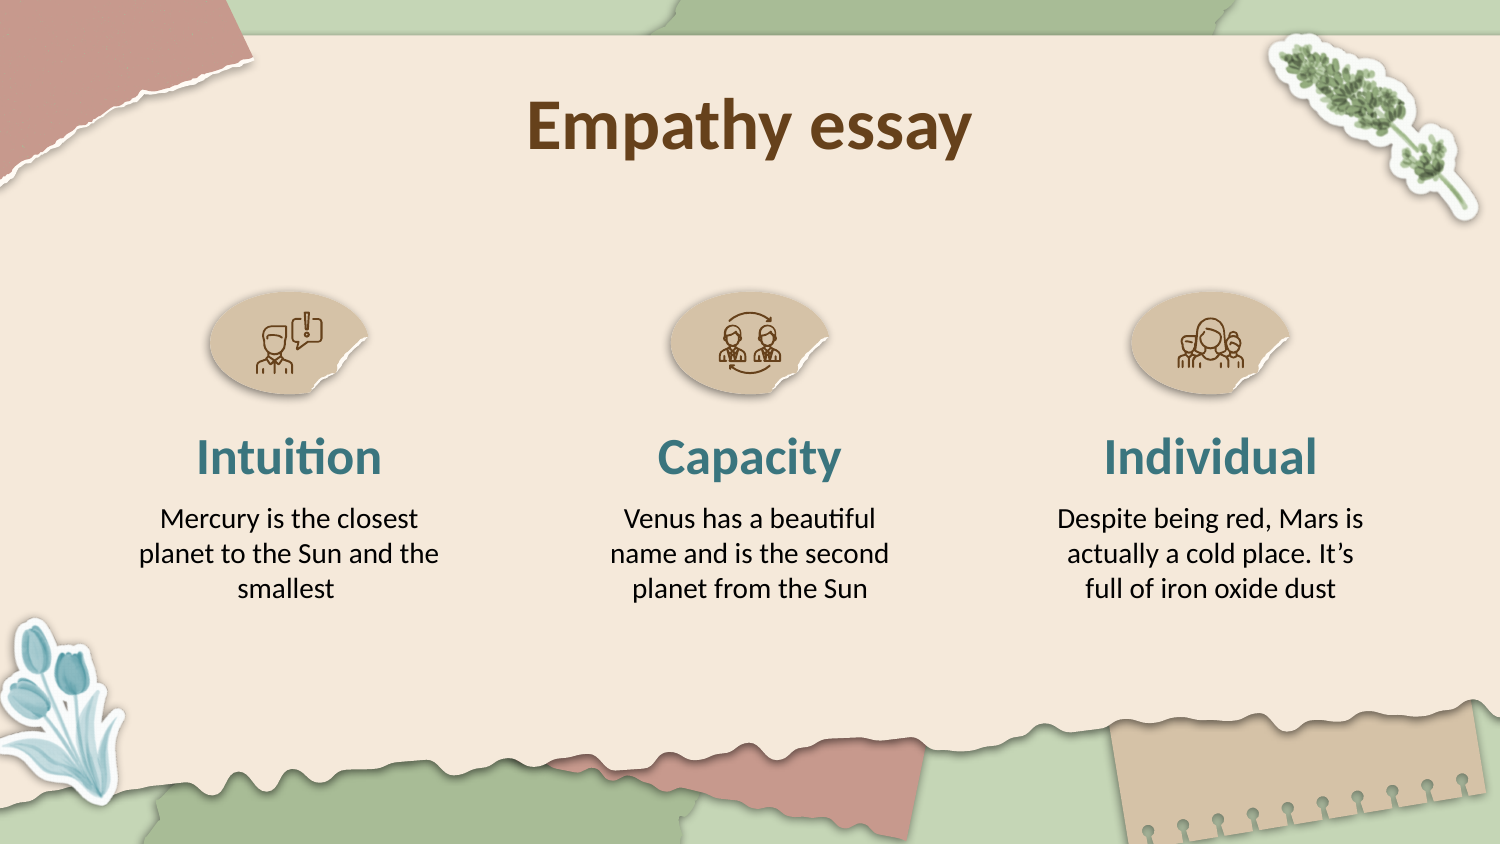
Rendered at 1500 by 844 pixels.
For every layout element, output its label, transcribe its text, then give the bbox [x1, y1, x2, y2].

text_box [718, 311, 782, 375]
picture [0, 590, 164, 841]
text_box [255, 311, 323, 375]
picture [1252, 0, 1500, 258]
title Intuition [118, 410, 461, 497]
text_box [209, 291, 369, 395]
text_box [670, 291, 830, 395]
title Empathy essay [118, 72, 1382, 167]
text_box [1177, 317, 1245, 369]
title Capacity [578, 410, 922, 497]
subtitle Despite being red, Mars is actually a cold place. It’s full of iron oxide dust [1039, 497, 1382, 606]
title Individual [1039, 410, 1382, 497]
subtitle Mercury is the closest planet to the Sun and the smallest [118, 497, 461, 606]
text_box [1131, 291, 1291, 395]
subtitle Venus has a beautiful name and is the second planet from the Sun [578, 497, 922, 606]
